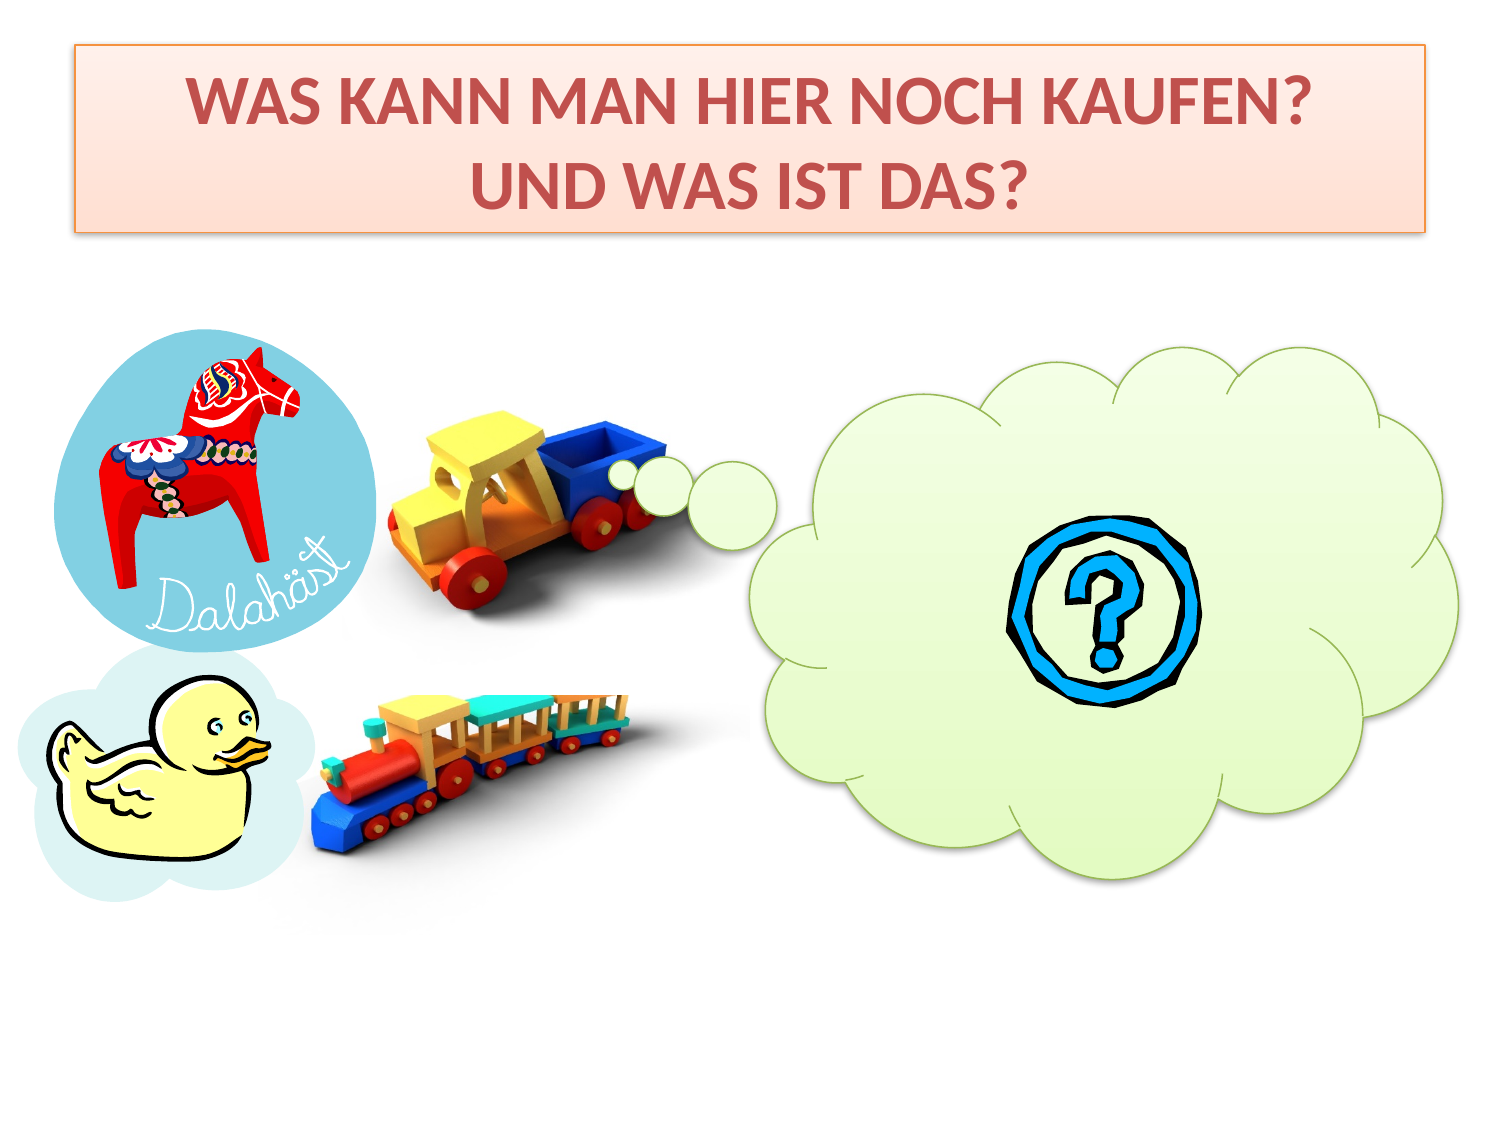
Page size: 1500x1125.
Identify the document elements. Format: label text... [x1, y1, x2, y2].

title Was kann man hier noch kaufen? Und was ist das? [74, 44, 1426, 233]
text_box [764, 346, 1460, 881]
picture [17, 327, 802, 936]
picture [1005, 514, 1203, 709]
